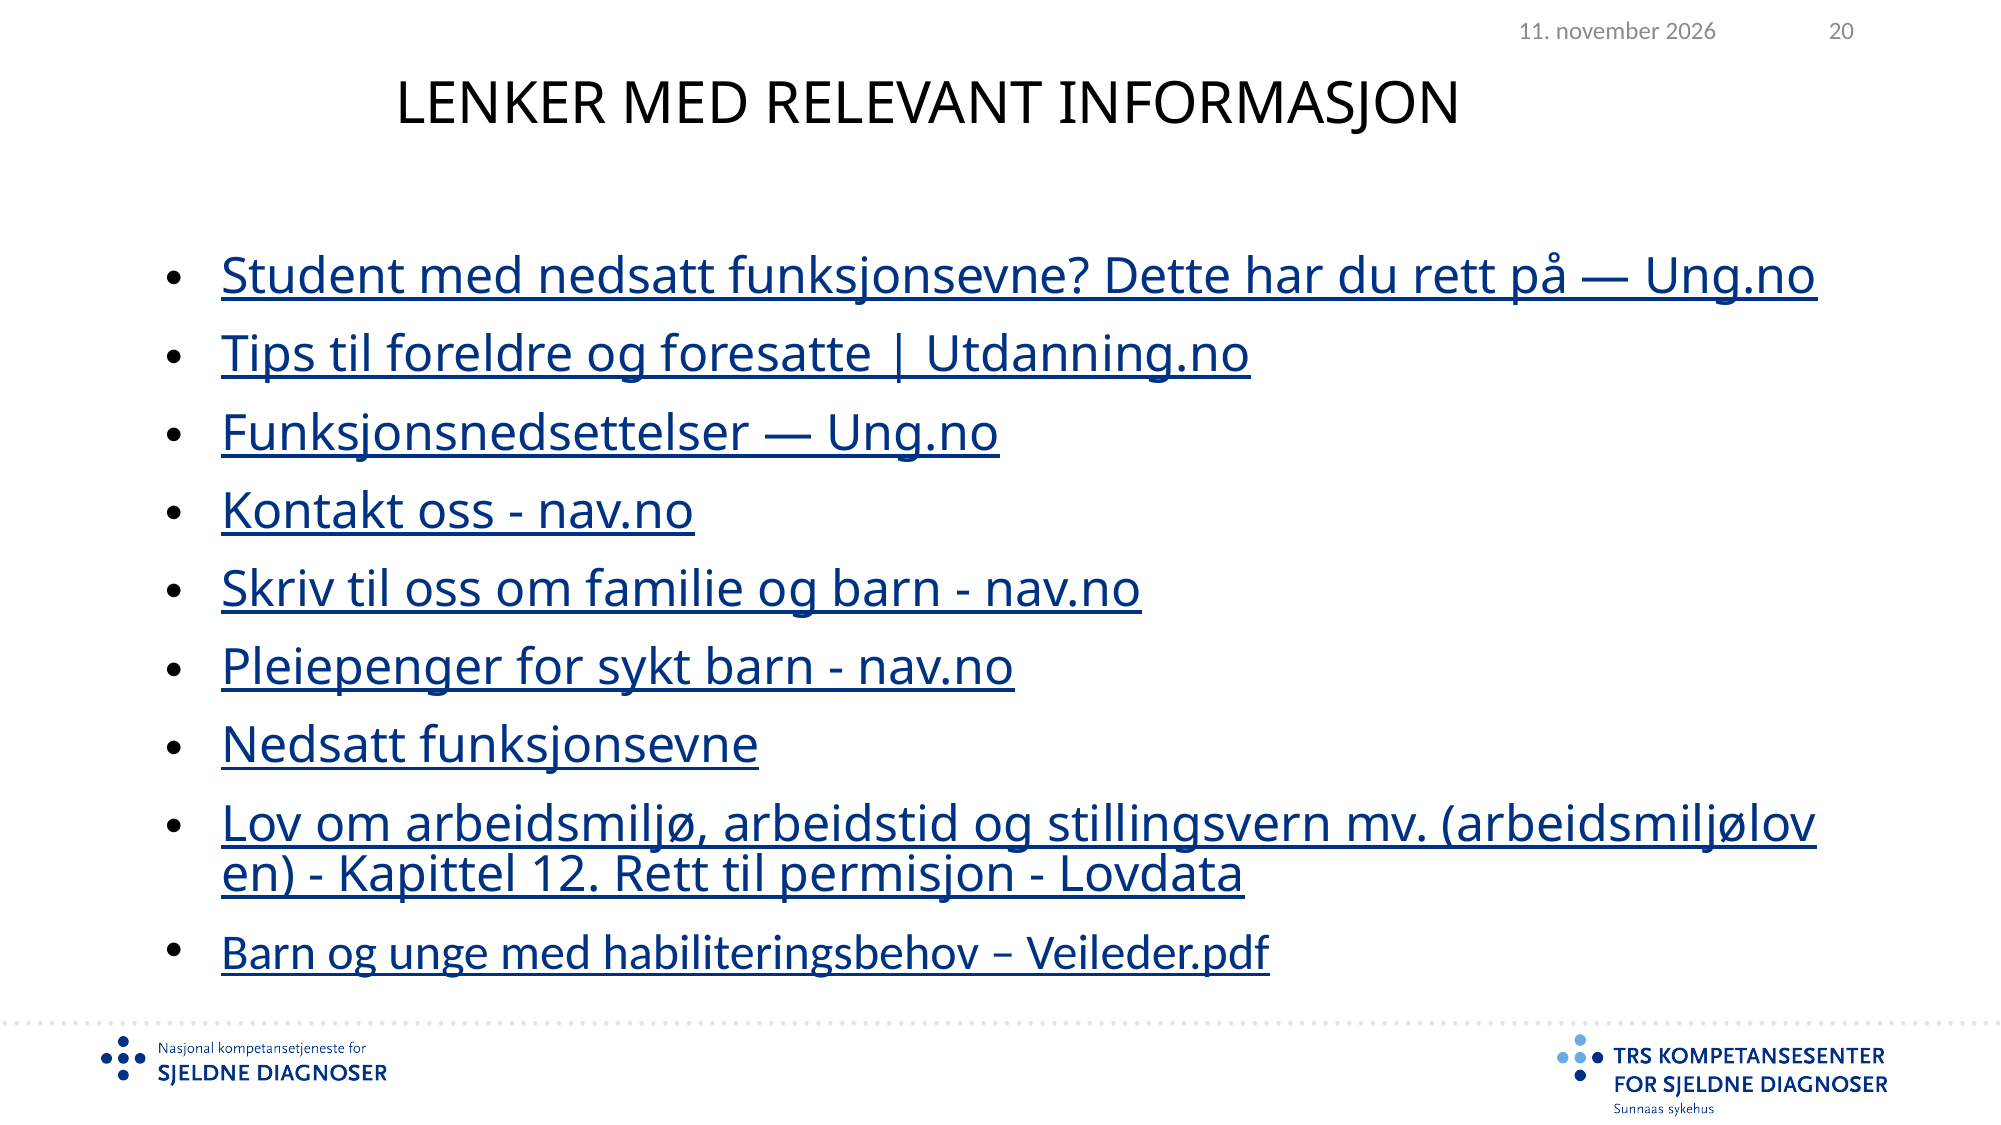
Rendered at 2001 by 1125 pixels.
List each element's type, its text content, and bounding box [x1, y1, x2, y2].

slide_number 20 [1813, 0, 2000, 60]
picture [1557, 1034, 1888, 1117]
list Student med nedsatt funksjonsevne? Dette har du rett på — Ung.no Tips til foreldre og foresatte | Utdanning.no Funksjonsnedsettelser — Ung.no Kontakt oss - nav.no Skriv til oss om familie og barn - nav.no Pleiepenger for sykt barn - nav.no Nedsatt funksjonsevne Lov om arbeidsmiljø, arbeidstid og stillingsvern mv. (arbeidsmiljøloven) - Kapittel 12. Rett til permisjon - Lovdata Barn og unge med habiliteringsbehov – Veileder.pdf [150, 196, 1850, 992]
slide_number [1503, 0, 1785, 60]
title LENKER MED RELEVANT INFORMASJON [78, 29, 1779, 172]
picture [101, 1036, 387, 1086]
picture [0, 1021, 2000, 1026]
